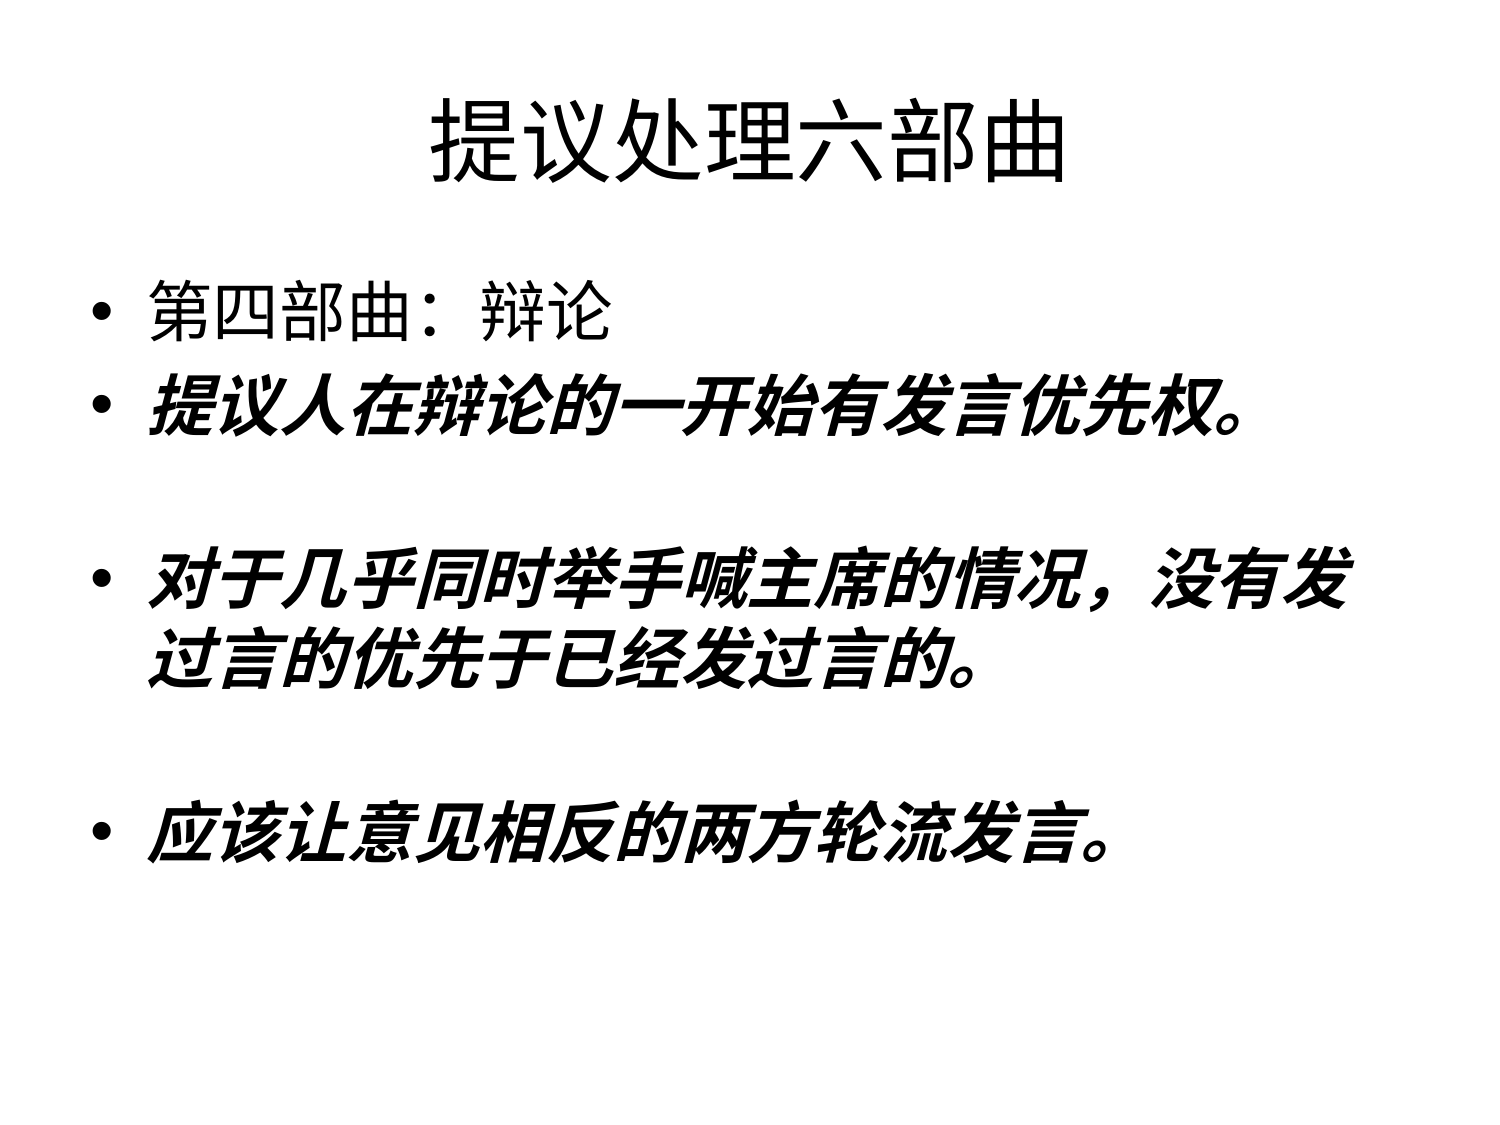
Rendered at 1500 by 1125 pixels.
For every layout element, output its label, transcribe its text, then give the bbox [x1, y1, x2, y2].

title 提议处理六部曲 [75, 45, 1425, 233]
list 第四部曲：辩论 提议人在辩论的一开始有发言优先权。 对于几乎同时举手喊主席的情况，没有发过言的优先于已经发过言的。 应该让意见相反的两方轮流发言。 [75, 262, 1425, 1005]
